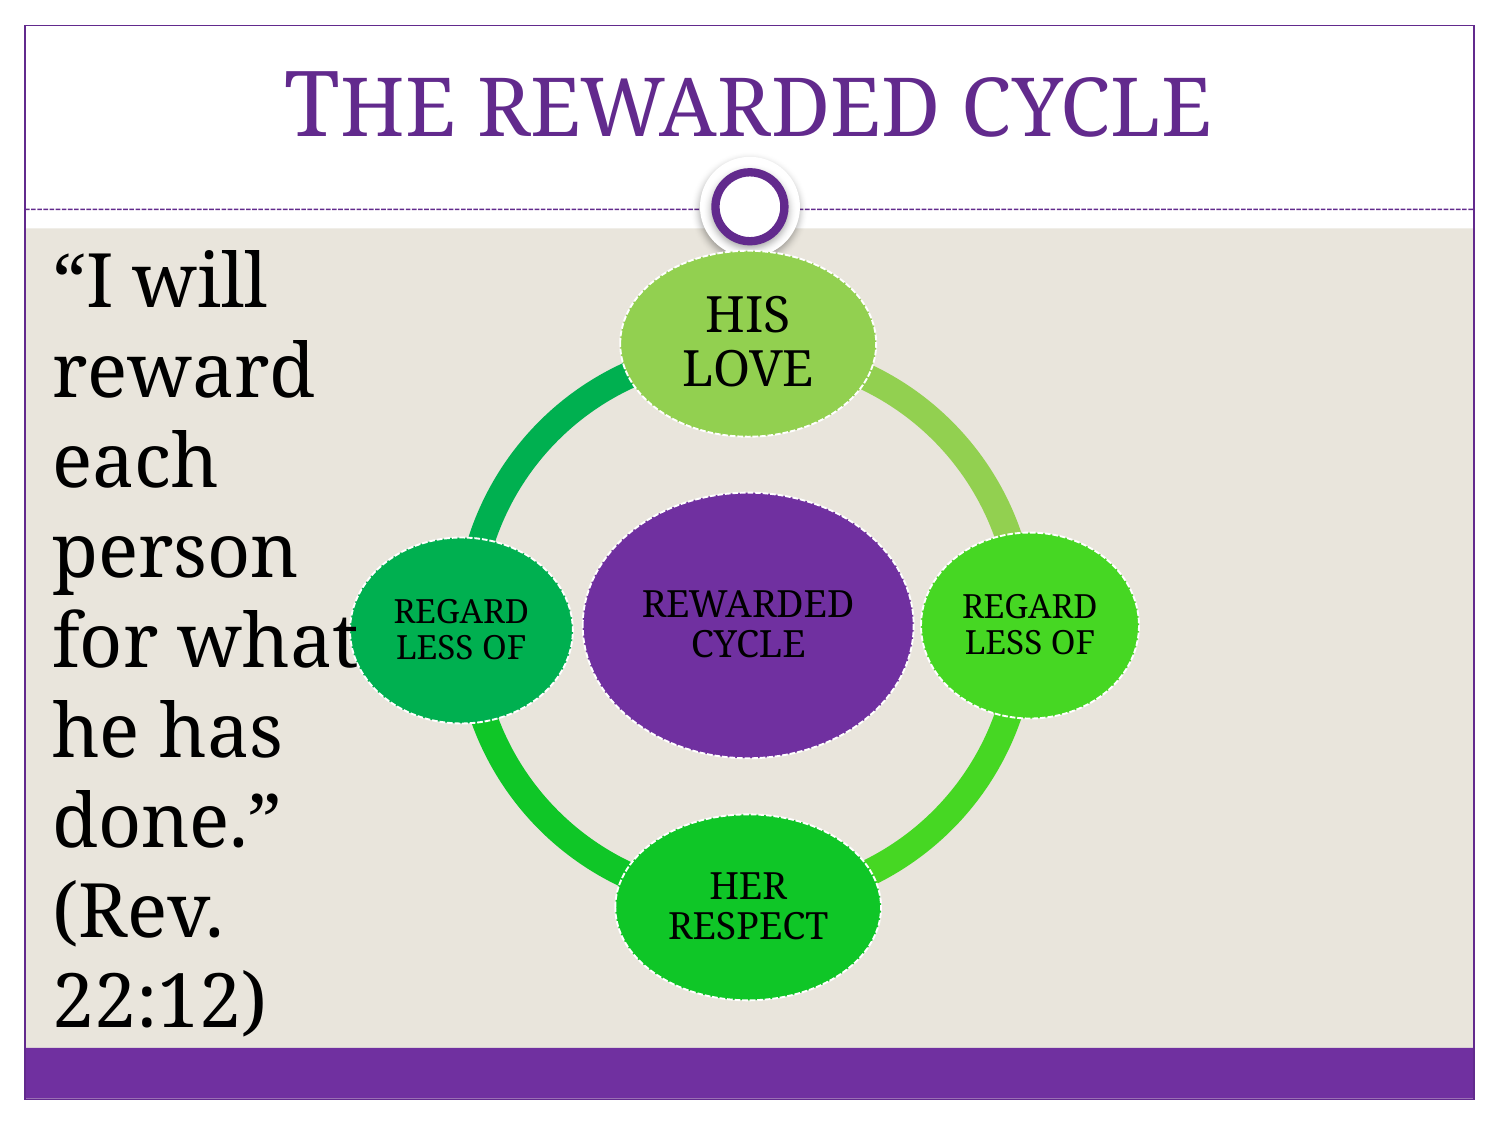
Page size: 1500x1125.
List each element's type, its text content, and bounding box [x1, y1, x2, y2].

text_box “I will reward each person for what he has done.” (Rev. 22:12) [37, 224, 375, 1050]
title THE REWARDED CYCLE [49, 37, 1450, 162]
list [49, 250, 1445, 1001]
